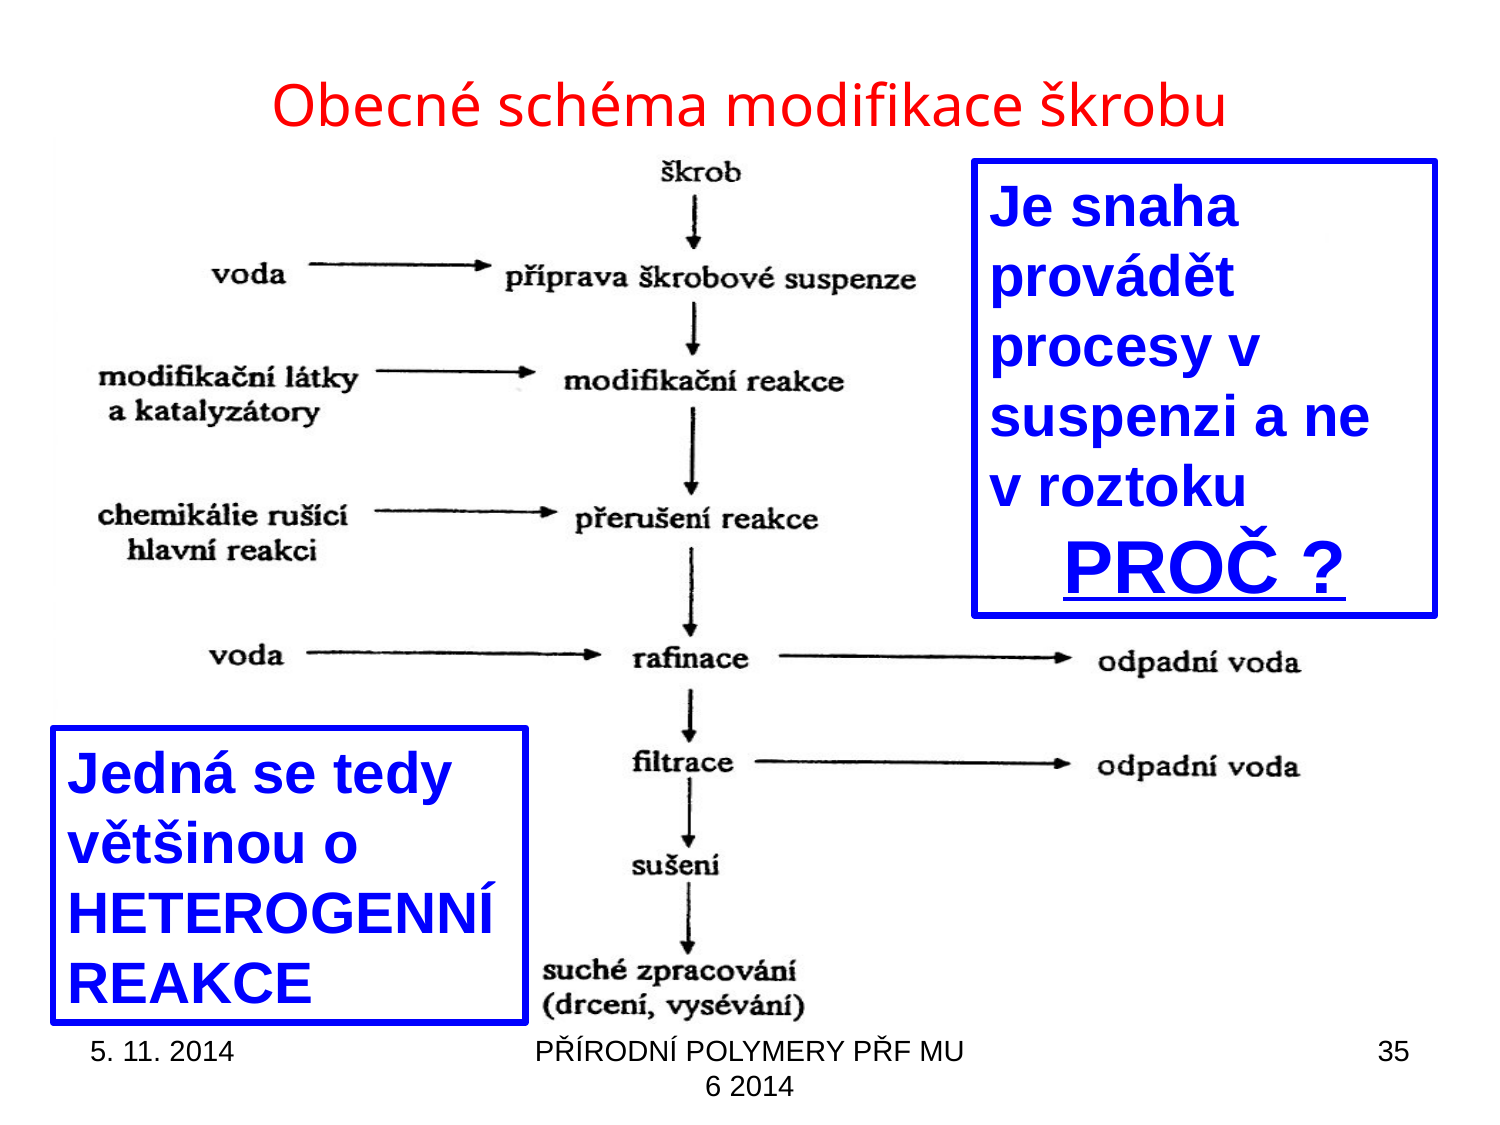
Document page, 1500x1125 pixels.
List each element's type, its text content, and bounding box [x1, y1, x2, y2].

footer PŘÍRODNÍ POLYMERY PŘF MU 6 2014 [512, 1033, 988, 1103]
text_box Je snaha provádět procesy v suspenzi a ne v roztoku PROČ ? [1334, 160, 1436, 616]
title Obecné schéma modifikace škrobu [74, 44, 1426, 160]
picture [52, 136, 1329, 1024]
slide_number 5. 11. 2014 [74, 1033, 426, 1103]
slide_number 35 [1074, 1024, 1426, 1103]
